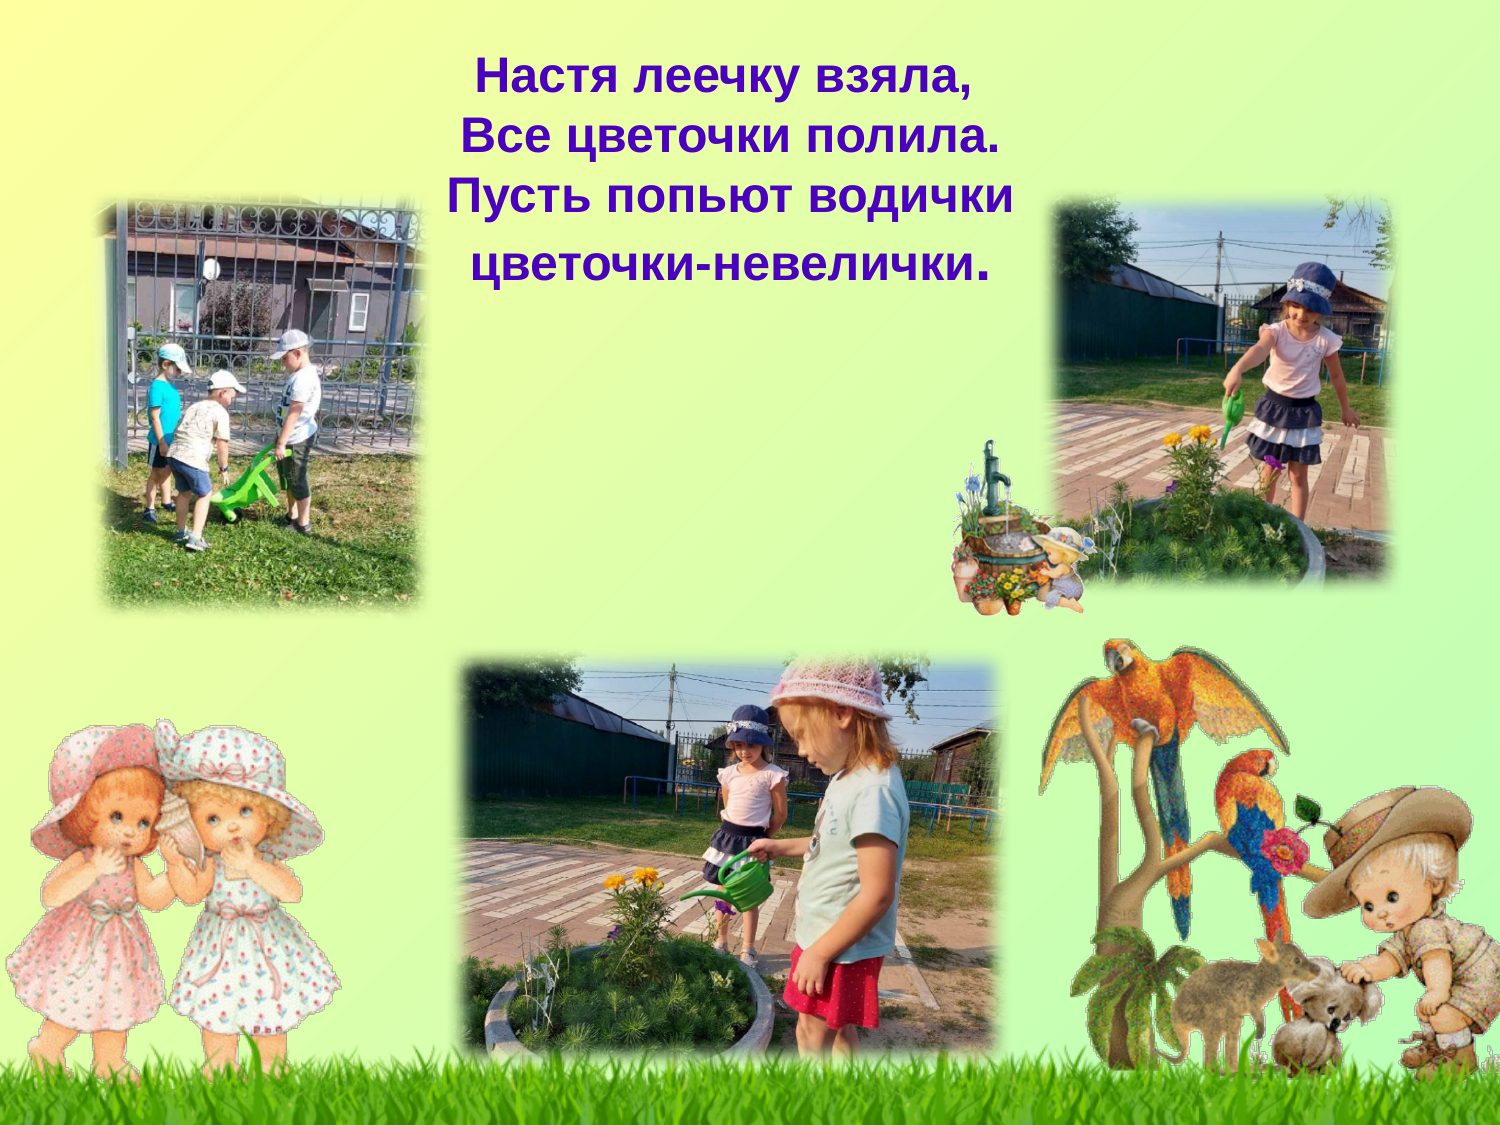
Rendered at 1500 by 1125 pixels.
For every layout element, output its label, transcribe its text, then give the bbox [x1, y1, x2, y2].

picture [0, 633, 1500, 1125]
picture [88, 188, 434, 622]
title Настя леечку взяла, Все цветочки полила. Пусть попьют водички цветочки-невелички. [422, 42, 1039, 292]
picture [950, 186, 1406, 616]
